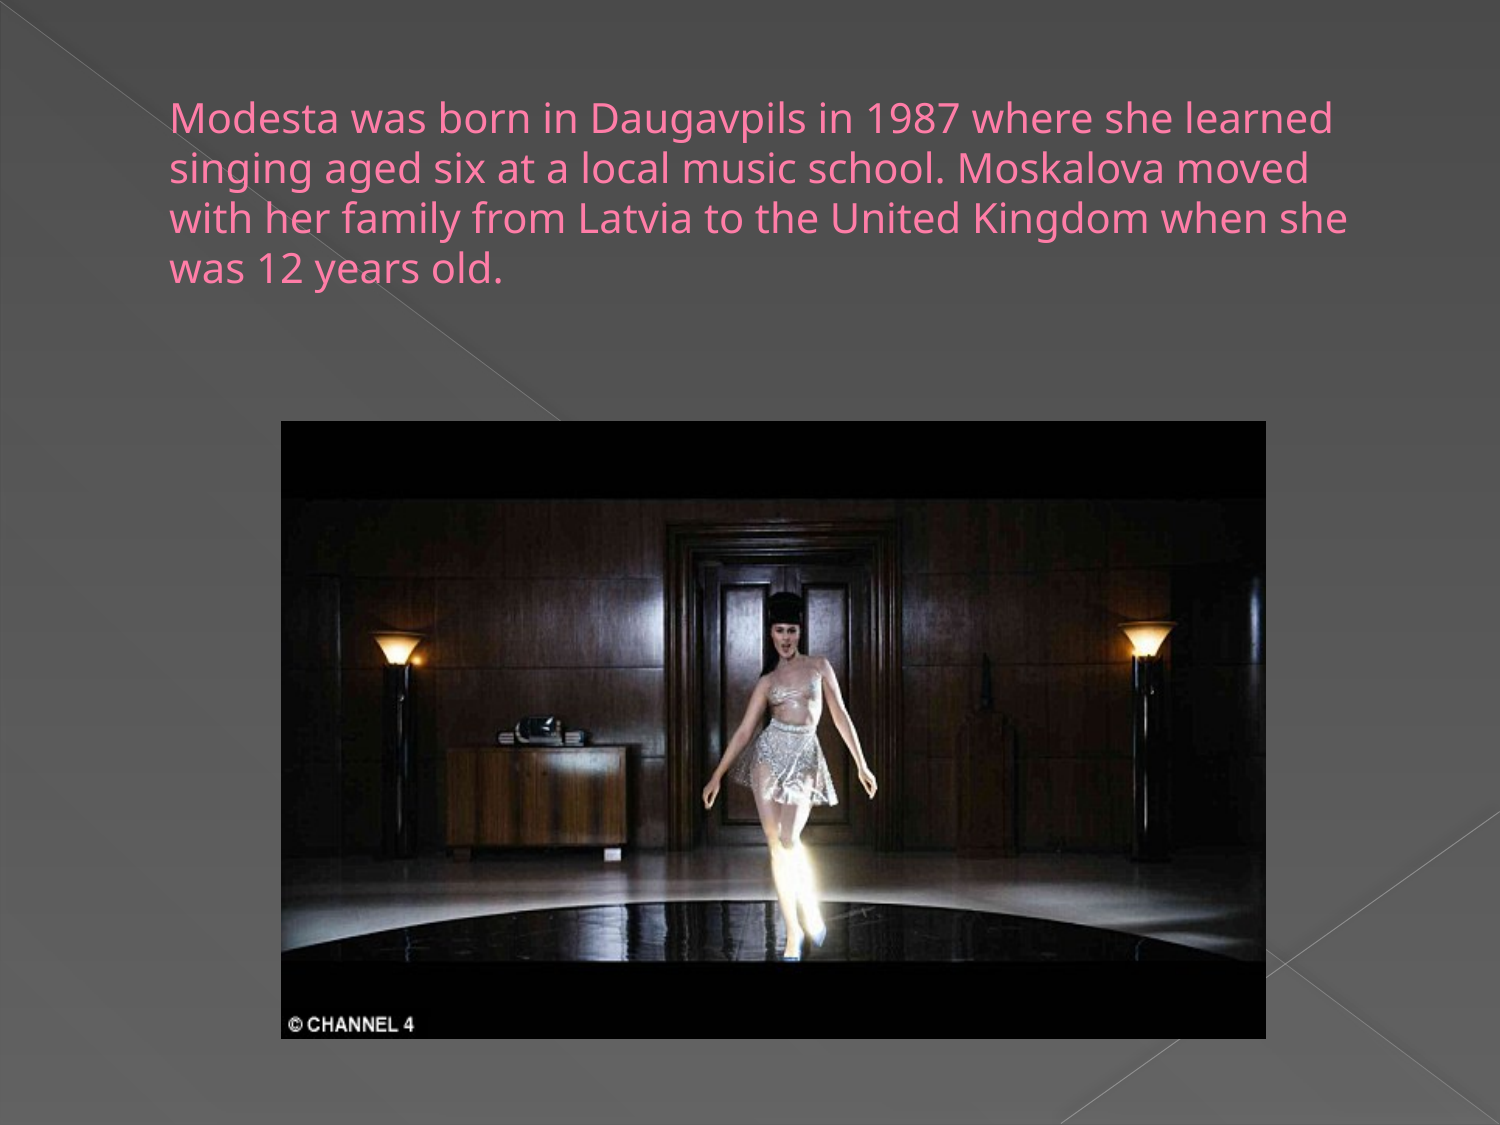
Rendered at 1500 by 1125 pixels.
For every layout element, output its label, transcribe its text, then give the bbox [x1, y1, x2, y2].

title Modesta was born in Daugavpils in 1987 where she learned singing aged six at a local music school. Moskalova moved with her family from Latvia to the United Kingdom when she was 12 years old. [75, 43, 1418, 340]
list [280, 421, 1266, 1039]
